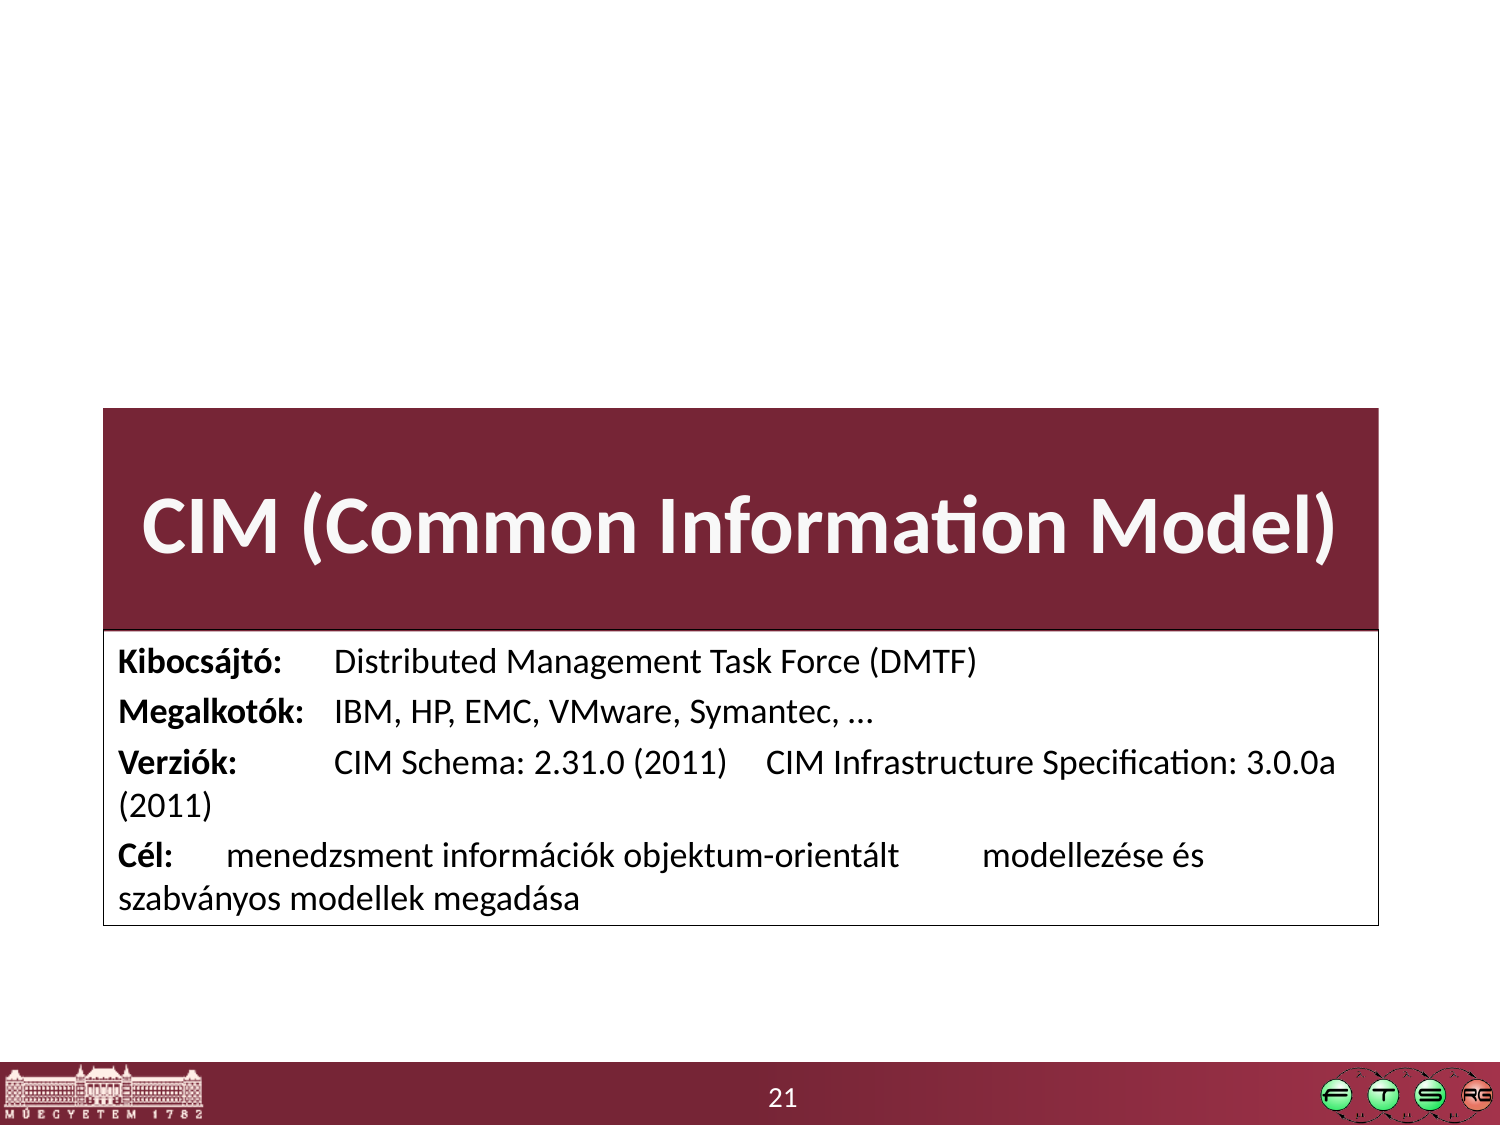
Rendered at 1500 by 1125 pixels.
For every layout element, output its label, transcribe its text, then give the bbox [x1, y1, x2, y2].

picture [1318, 1065, 1494, 1125]
list Kibocsájtó: Distributed Management Task Force (DMTF) Megalkotók: IBM, HP, EMC, VMware, Symantec, … Verziók: CIM Schema: 2.31.0 (2011) CIM Infrastructure Specification: 3.0.0a (2011) Cél: menedzsment információk objektum-orientált modellezése és szabványos modellek megadása [103, 629, 1379, 926]
title CIM (Common Information Model) [103, 408, 1379, 629]
picture [0, 1063, 209, 1123]
